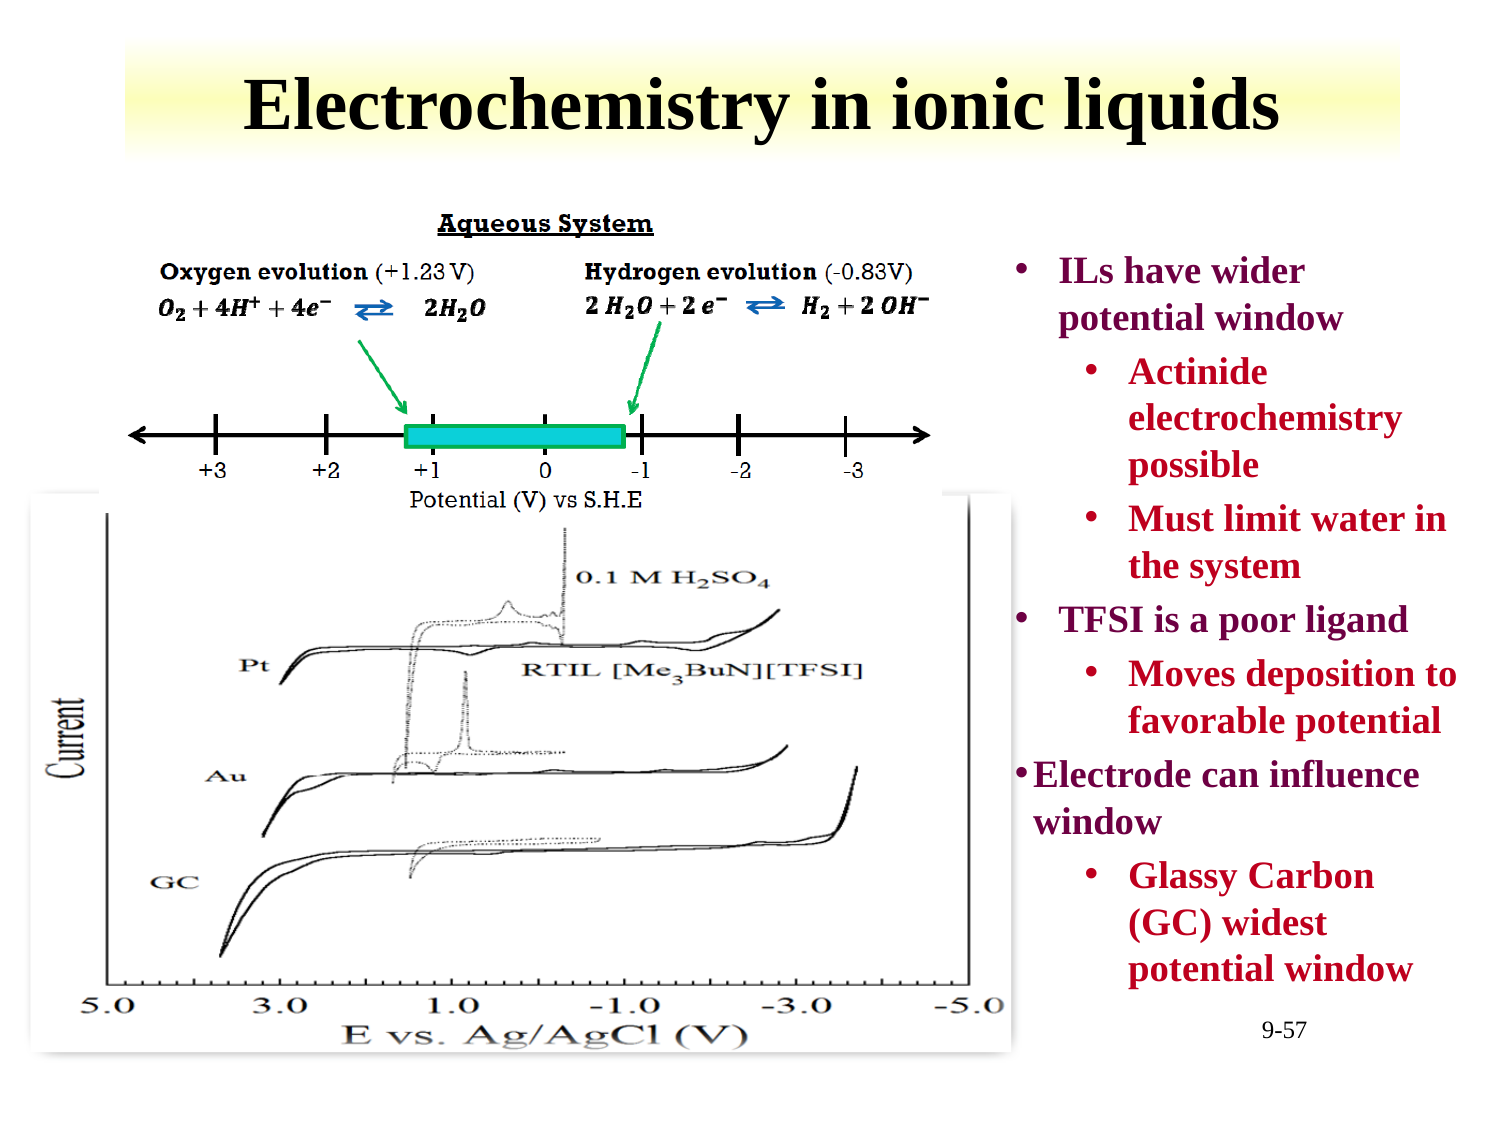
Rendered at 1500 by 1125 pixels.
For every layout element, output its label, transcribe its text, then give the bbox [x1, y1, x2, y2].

title Electrochemistry in ionic liquids [124, 36, 1401, 163]
list ILs have wider potential window Actinide electrochemistry possible Must limit water in the system TFSI is a poor ligand Moves deposition to favorable potential Electrode can influence window Glassy Carbon (GC) widest potential window [999, 236, 1476, 1039]
picture [24, 174, 1022, 1063]
